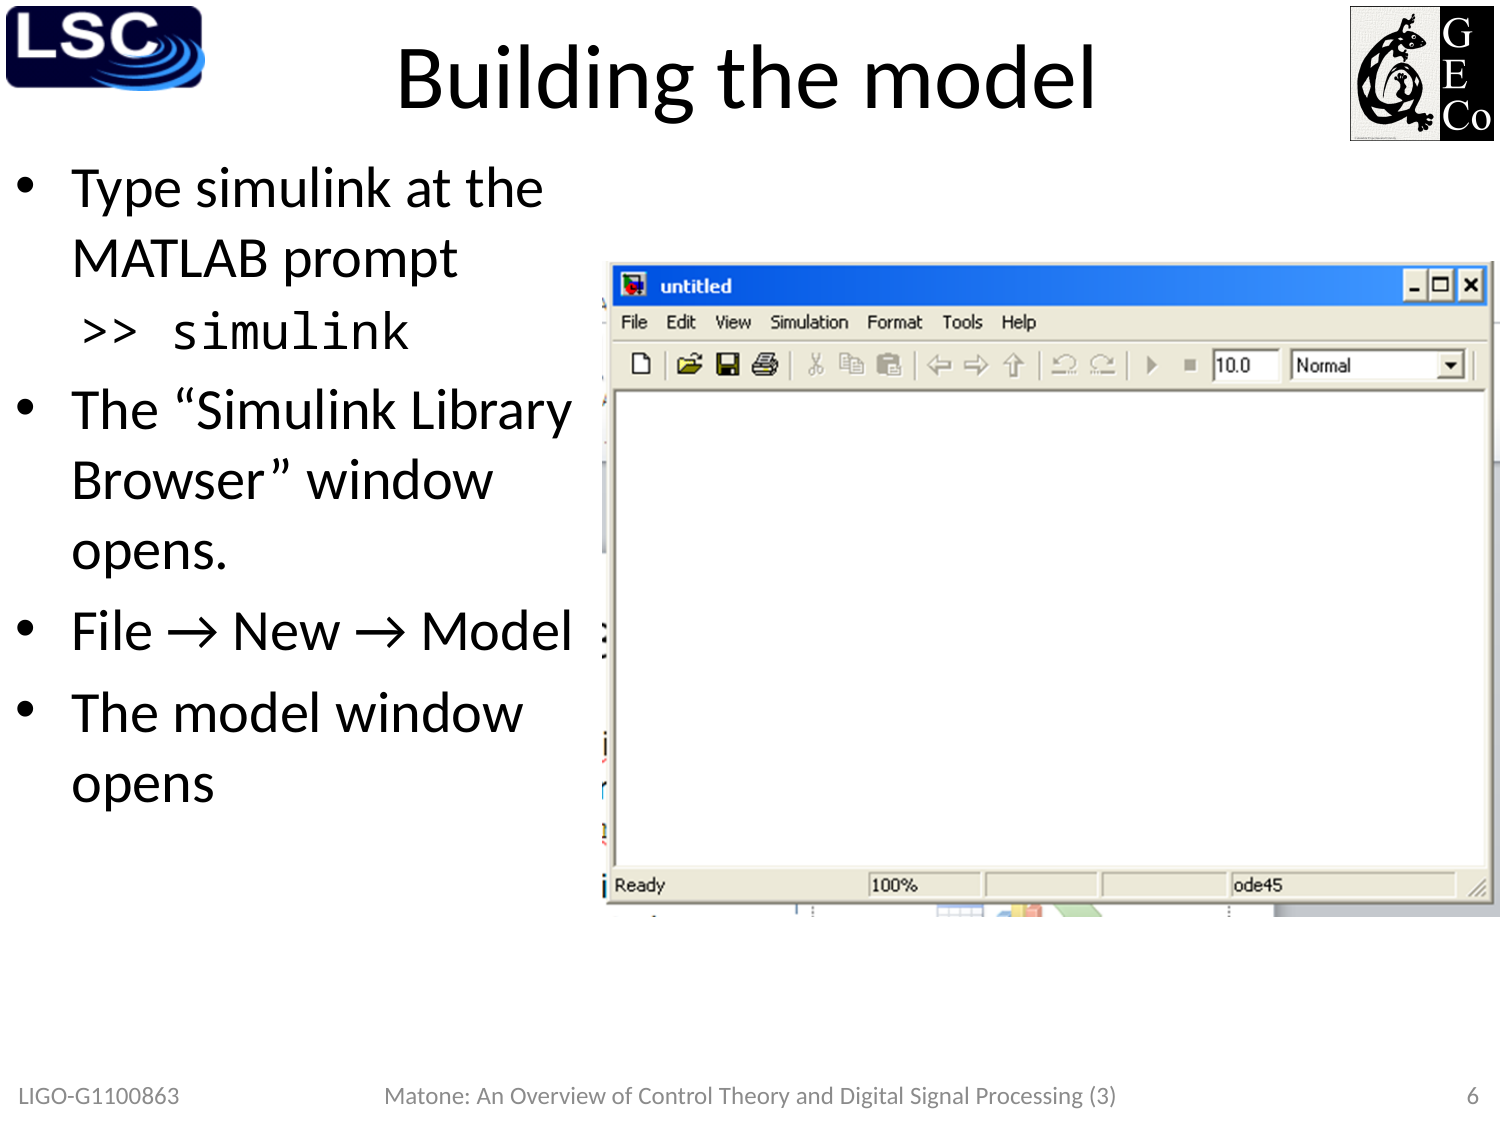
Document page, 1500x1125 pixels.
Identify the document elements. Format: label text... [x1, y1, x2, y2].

slide_number LIGO-G1100863 [3, 1065, 221, 1125]
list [602, 261, 1500, 918]
slide_number 6 [1144, 1065, 1495, 1125]
picture [1423, 6, 1494, 141]
picture [6, 6, 72, 91]
footer Matone: An Overview of Control Theory and Digital Signal Processing (3) [221, 1065, 1144, 1125]
title Building the model [72, 0, 1423, 145]
list Type simulink at the MATLAB prompt >> simulink The “Simulink Library Browser” window opens. File → New → Model The model window opens [0, 142, 647, 1040]
